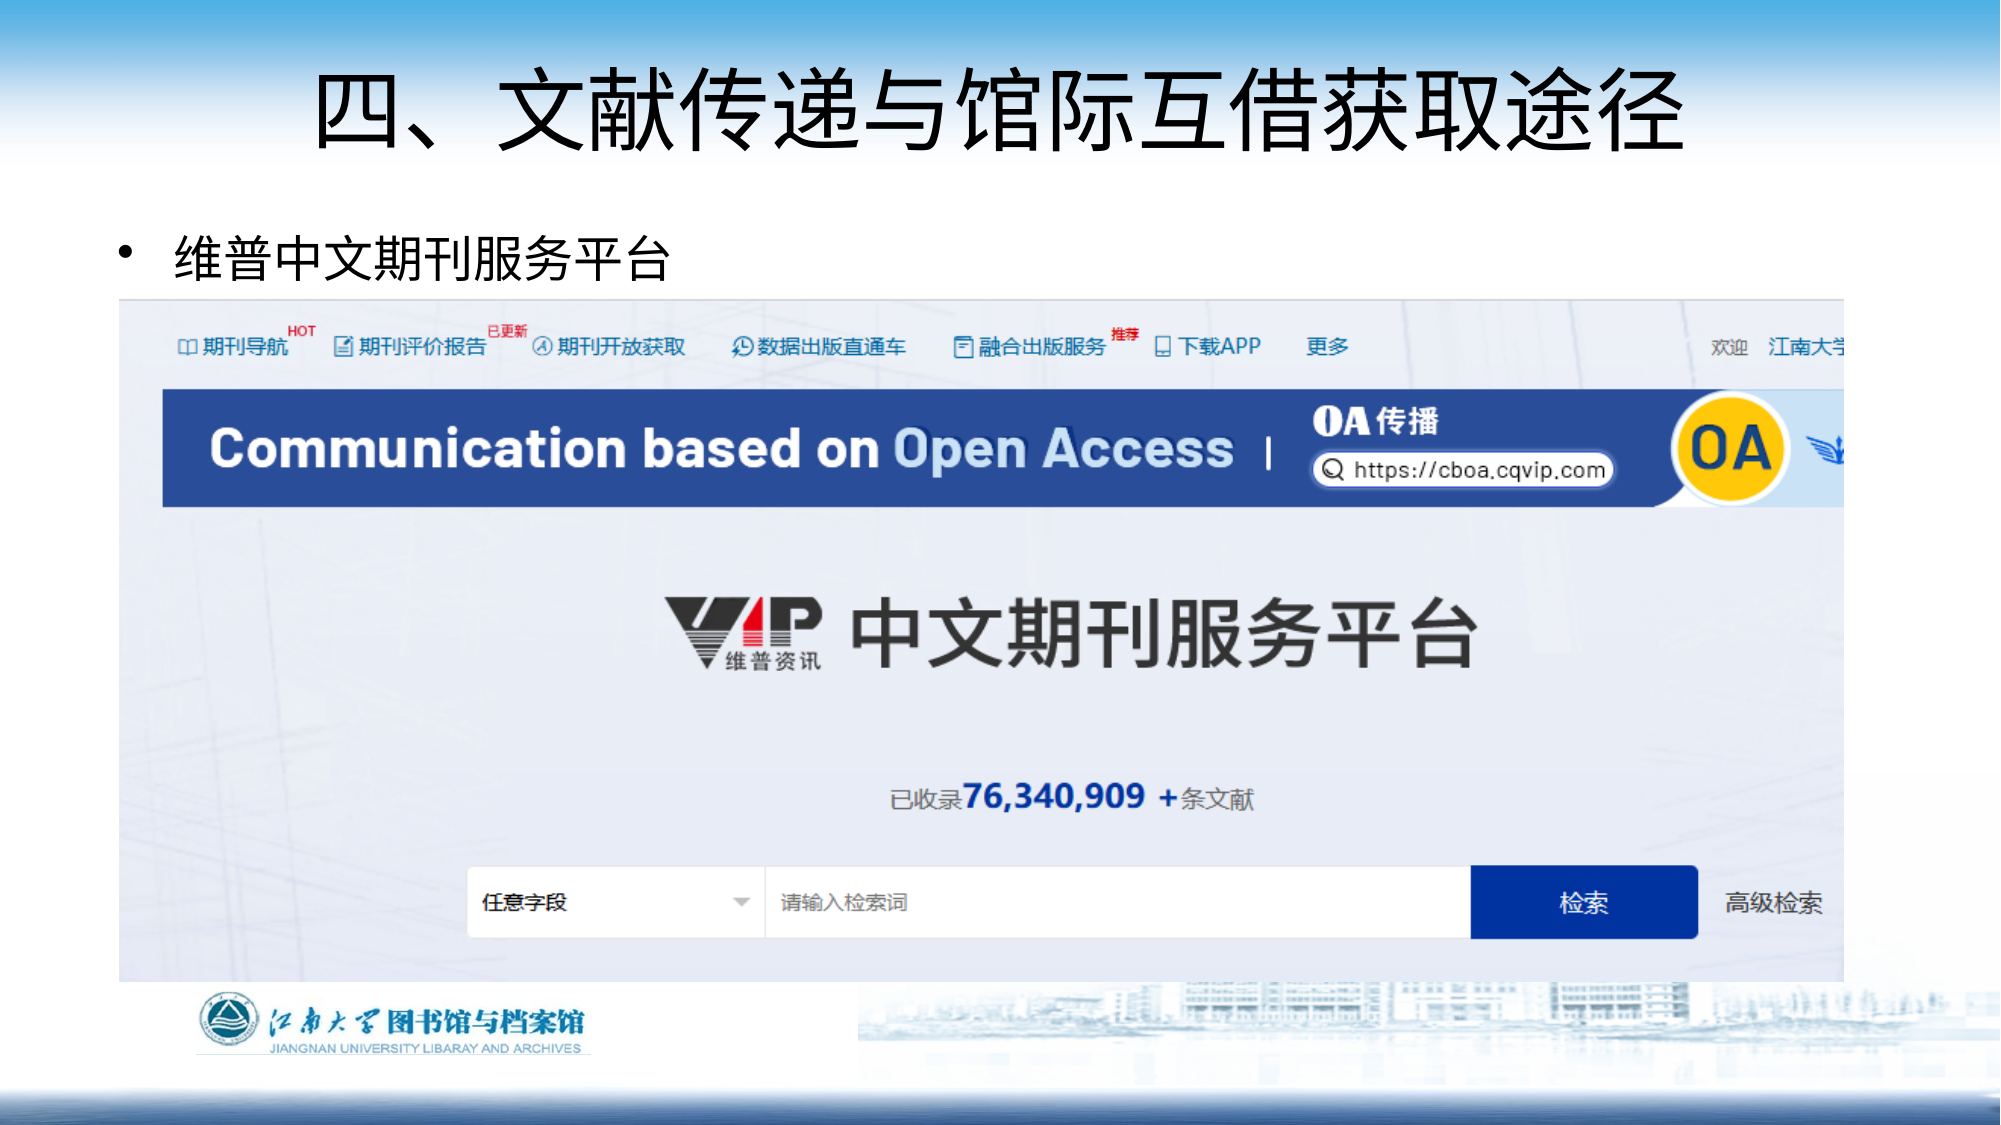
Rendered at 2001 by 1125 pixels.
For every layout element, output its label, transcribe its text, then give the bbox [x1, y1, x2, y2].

picture [0, 0, 2000, 186]
title 四、文献传递与馆际互借获取途径 [99, 45, 1900, 233]
picture [0, 298, 2000, 1125]
list 维普中文期刊服务平台 [102, 219, 1903, 963]
picture [196, 984, 591, 1055]
